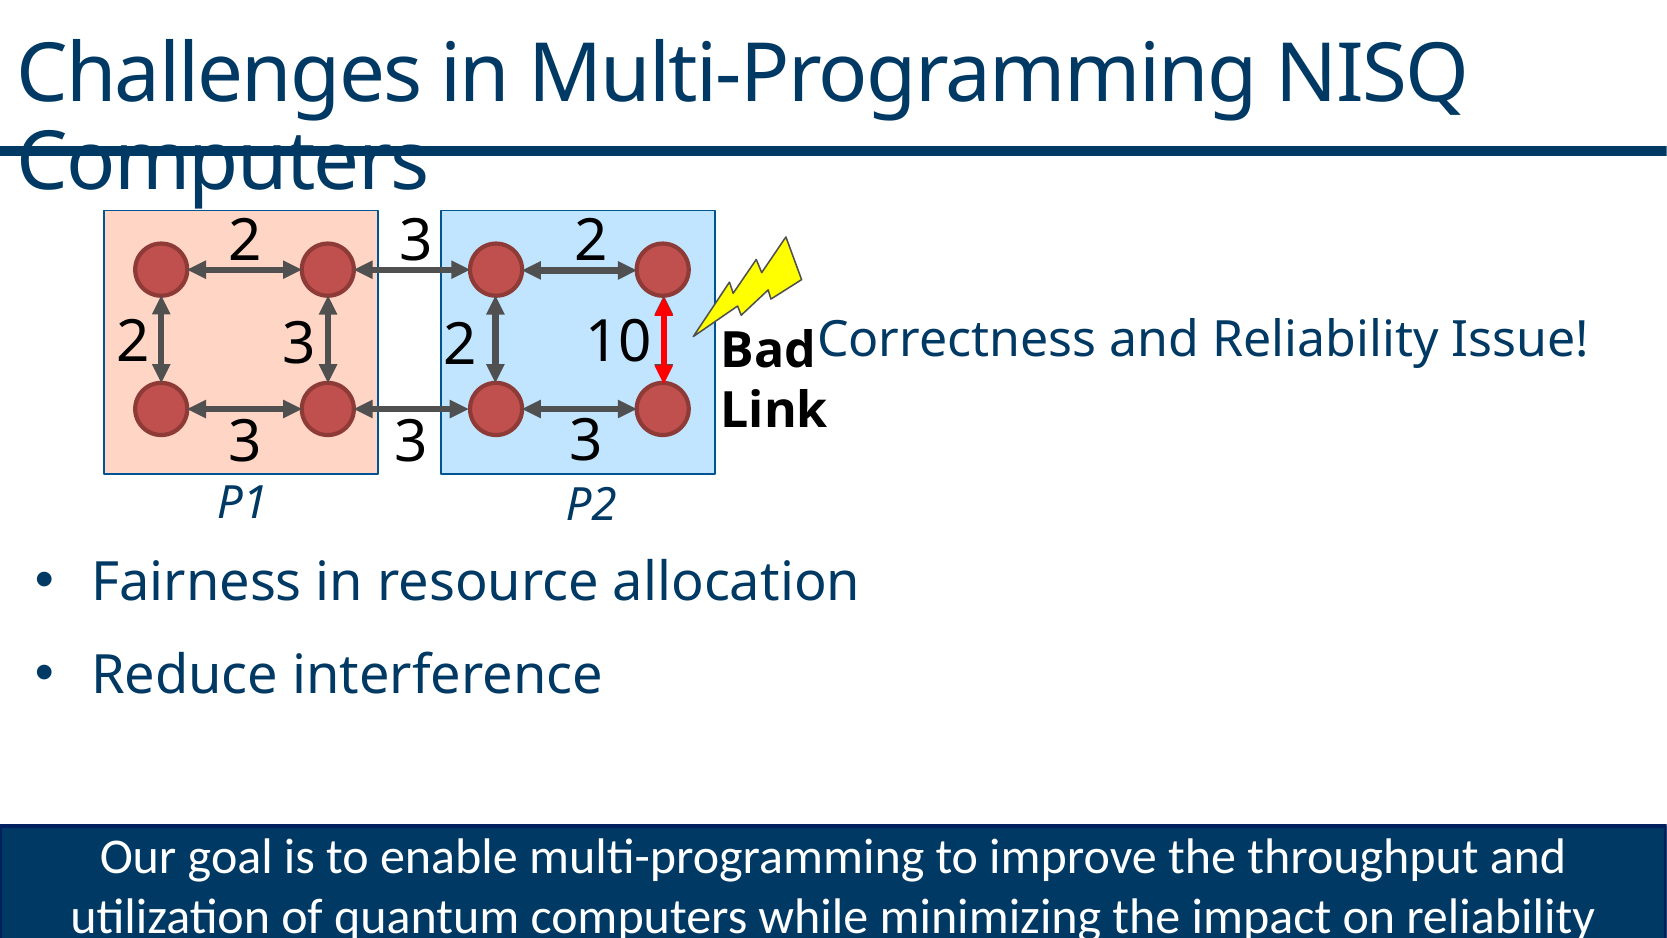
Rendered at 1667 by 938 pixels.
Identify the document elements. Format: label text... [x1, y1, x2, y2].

text_box [664, 210, 716, 475]
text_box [696, 234, 837, 447]
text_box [664, 243, 689, 436]
text_box Challenges in Multi-Programming NISQ Computers [0, 18, 1653, 142]
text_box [0, 815, 1667, 938]
text_box Correctness and Reliability Issue! [837, 289, 1620, 392]
text_box P2 [535, 483, 647, 555]
text_box Reduce interference [20, 631, 1653, 712]
text_box Fairness in resource allocation [20, 539, 1653, 619]
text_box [102, 194, 664, 483]
text_box P1 [186, 483, 299, 553]
